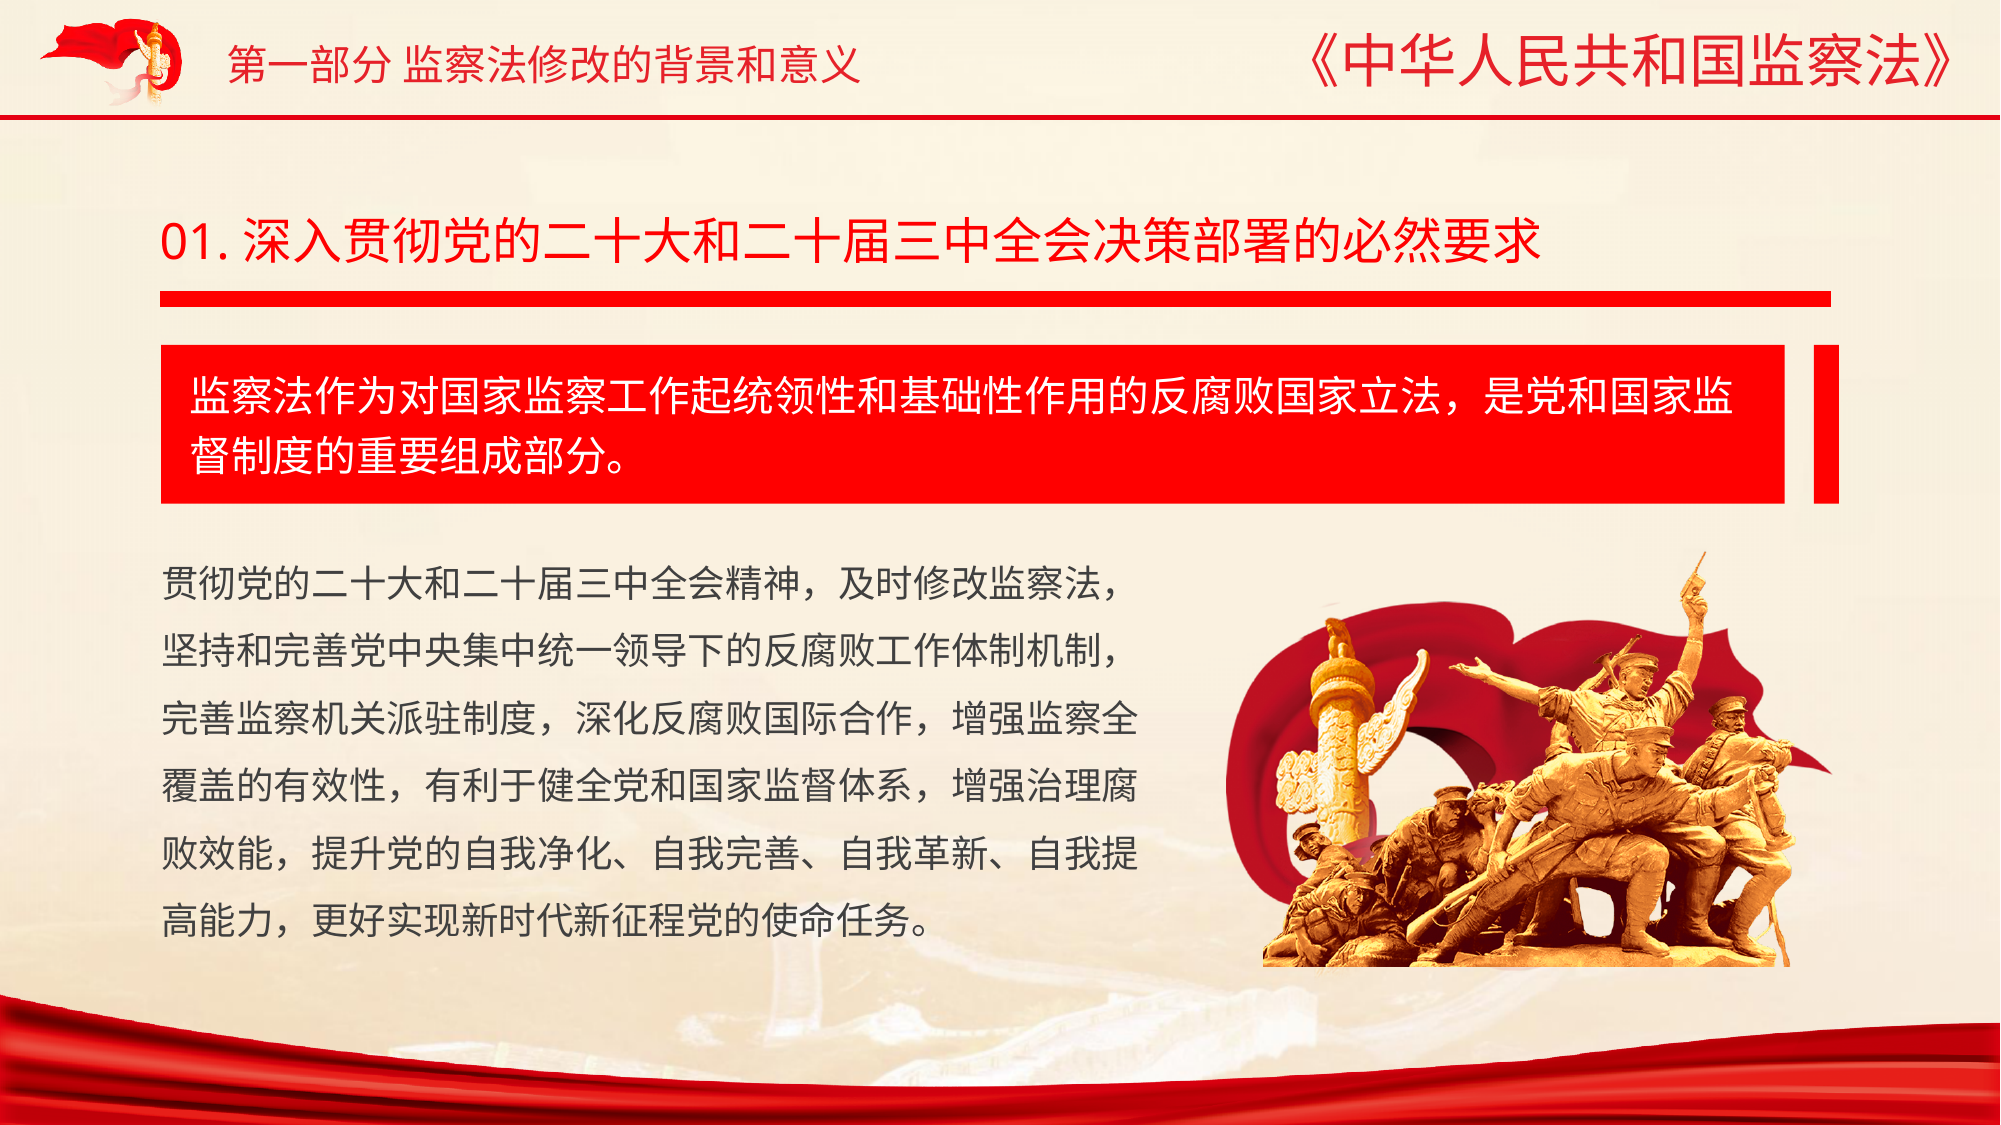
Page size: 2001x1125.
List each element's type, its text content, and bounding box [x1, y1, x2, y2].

text_box 贯彻党的二十大和二十届三中全会精神，及时修改监察法，坚持和完善党中央集中统一领导下的反腐败工作体制机制，完善监察机关派驻制度，深化反腐败国际合作，增强监察全覆盖的有效性，有利于健全党和国家监督体系，增强治理腐败效能，提升党的自我净化、自我完善、自我革新、自我提高能力，更好实现新时代新征程党的使命任务。 [146, 529, 1138, 950]
picture [0, 0, 2001, 1125]
text_box [160, 291, 1831, 307]
text_box 01.深入贯彻党的二十大和二十届三中全会决策部署的必然要求 [144, 172, 1831, 277]
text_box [161, 344, 1839, 504]
